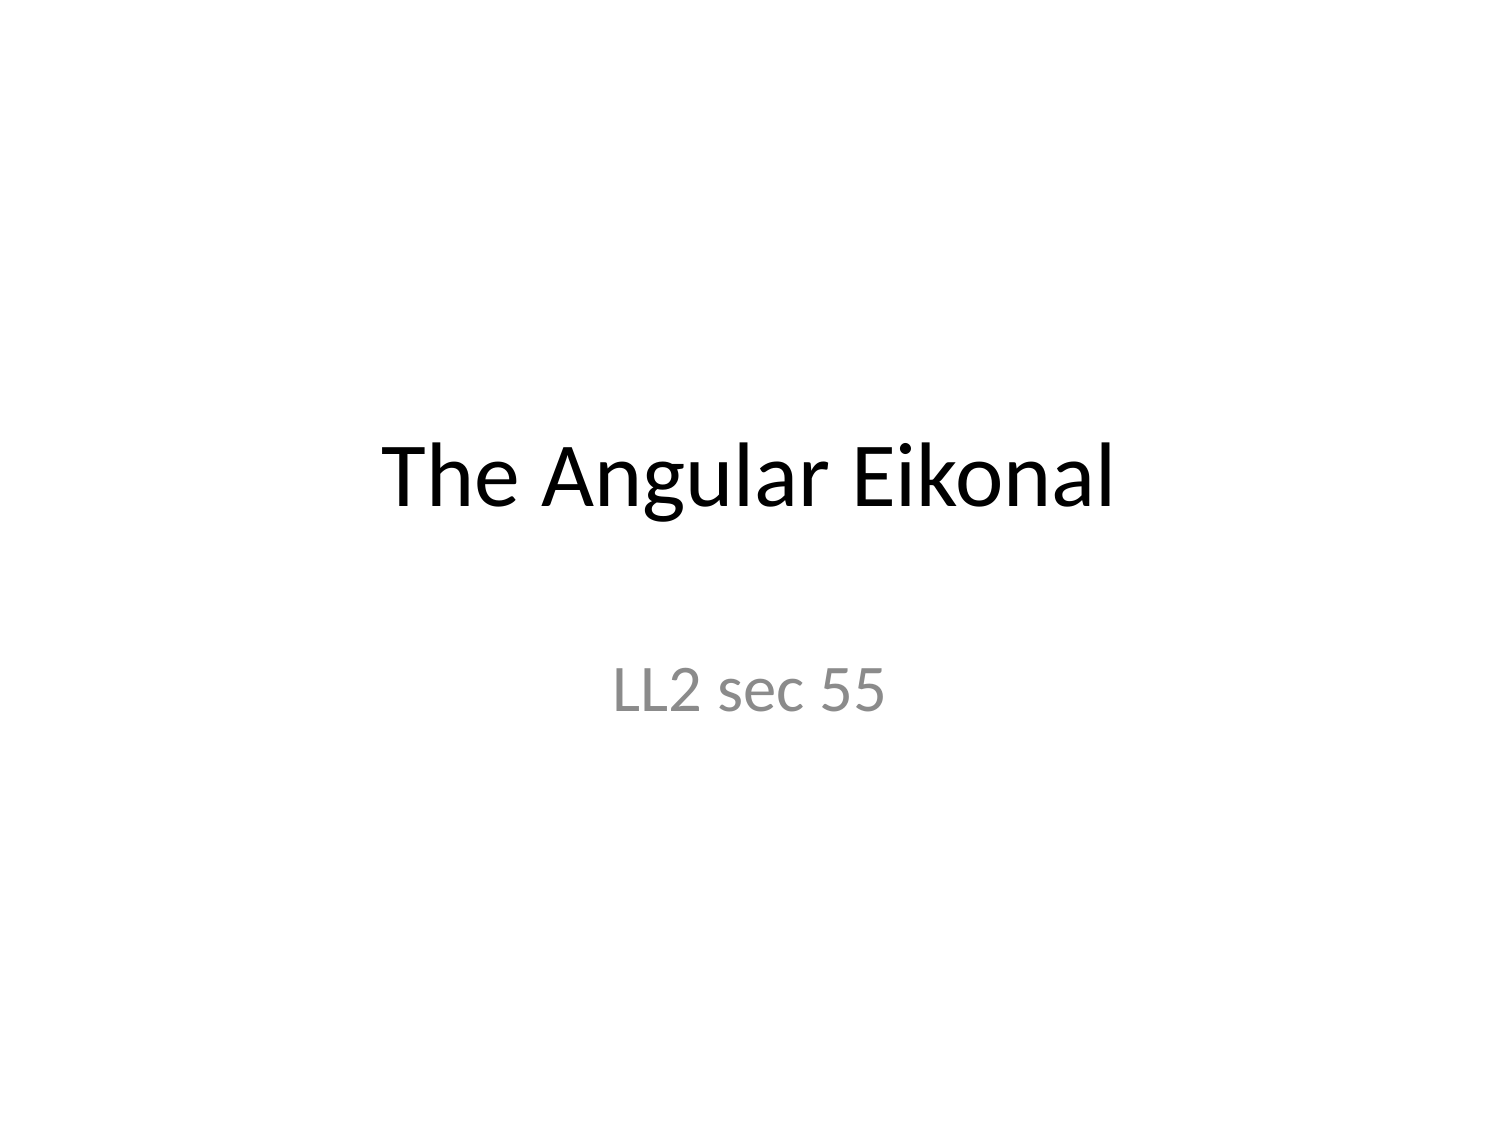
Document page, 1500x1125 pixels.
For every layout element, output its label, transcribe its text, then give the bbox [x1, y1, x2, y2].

subtitle LL2 sec 55 [225, 637, 1275, 925]
title The Angular Eikonal [112, 349, 1388, 591]
